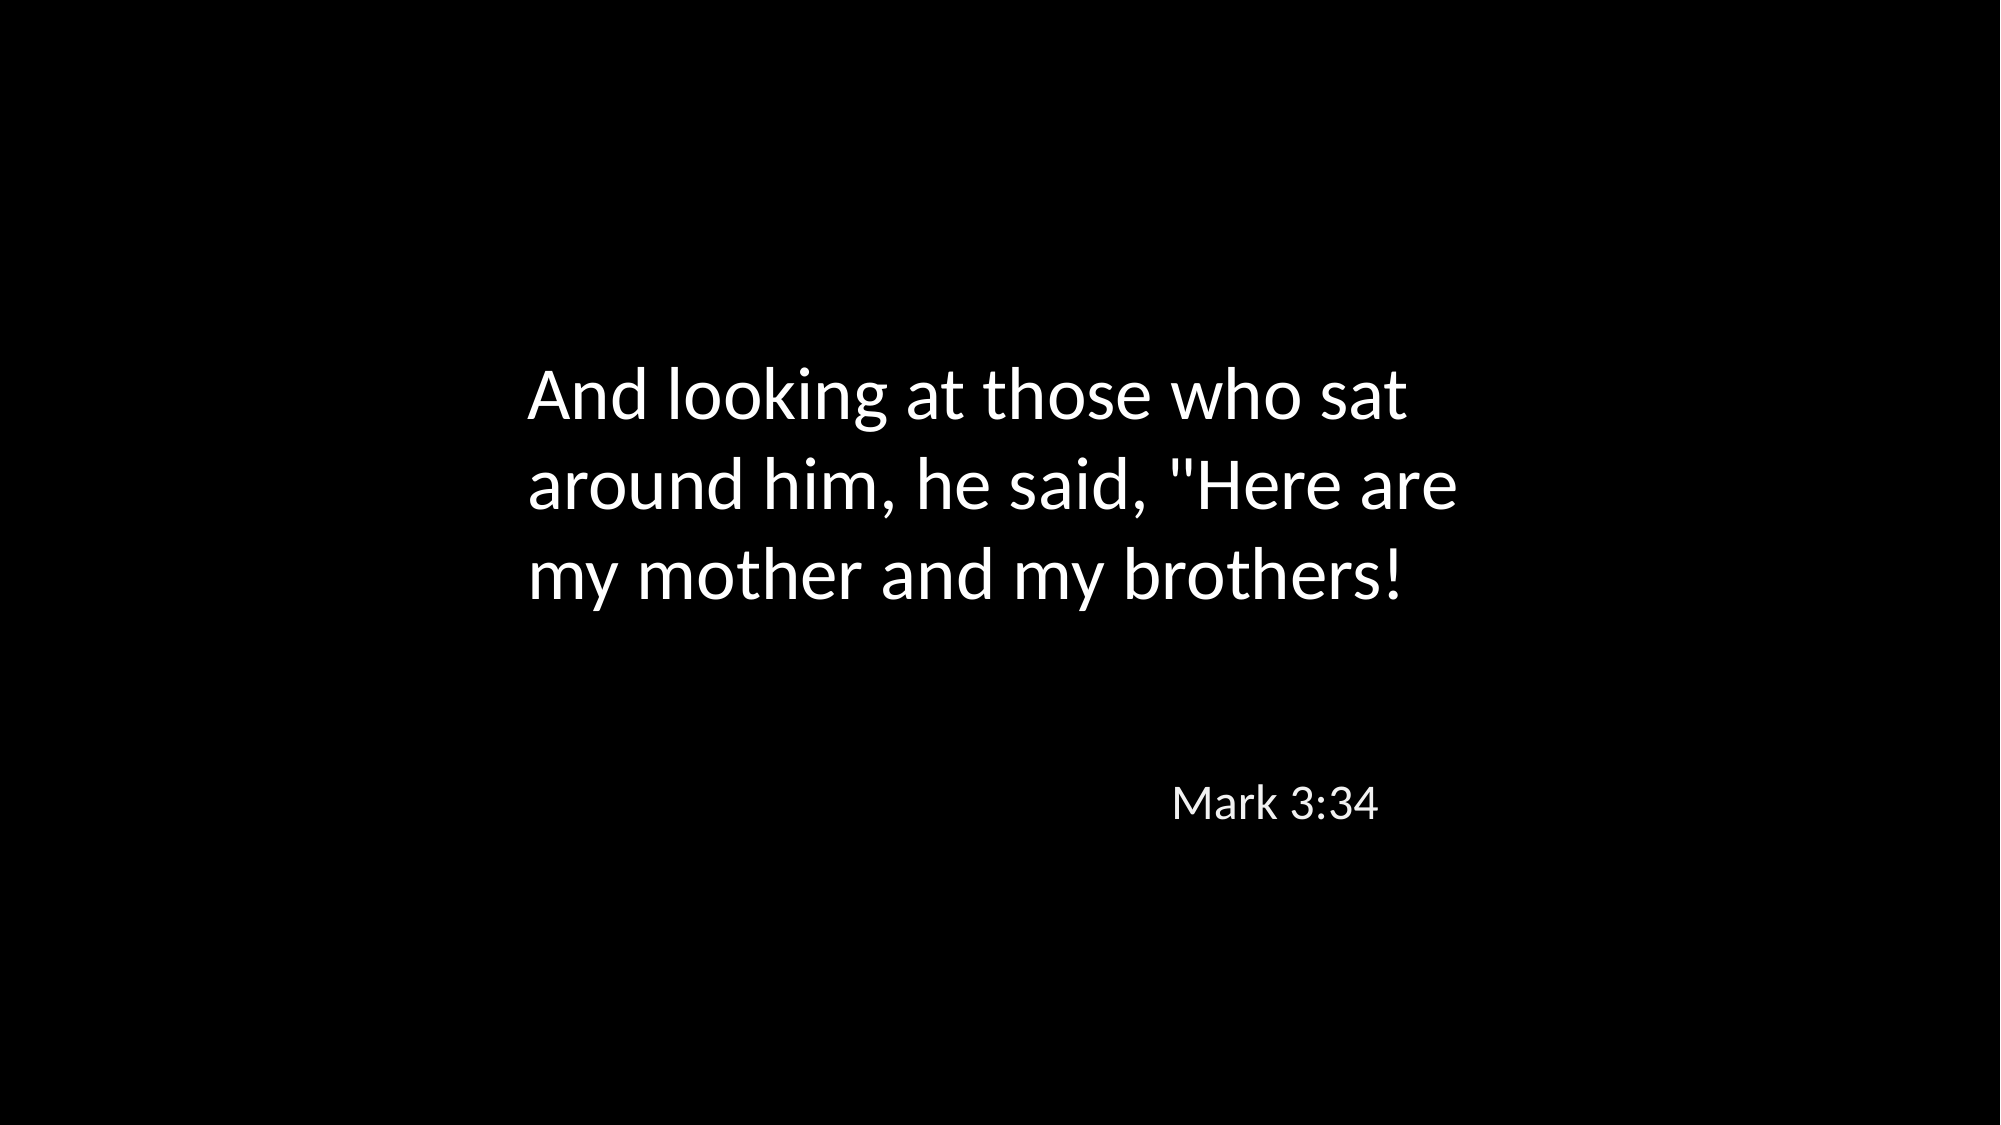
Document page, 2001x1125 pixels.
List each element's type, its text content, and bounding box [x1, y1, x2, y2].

text_box And looking at those who sat around him, he said, "Here are my mother and my brothers! [512, 337, 1525, 623]
text_box Mark 3:34 [999, 762, 1550, 838]
